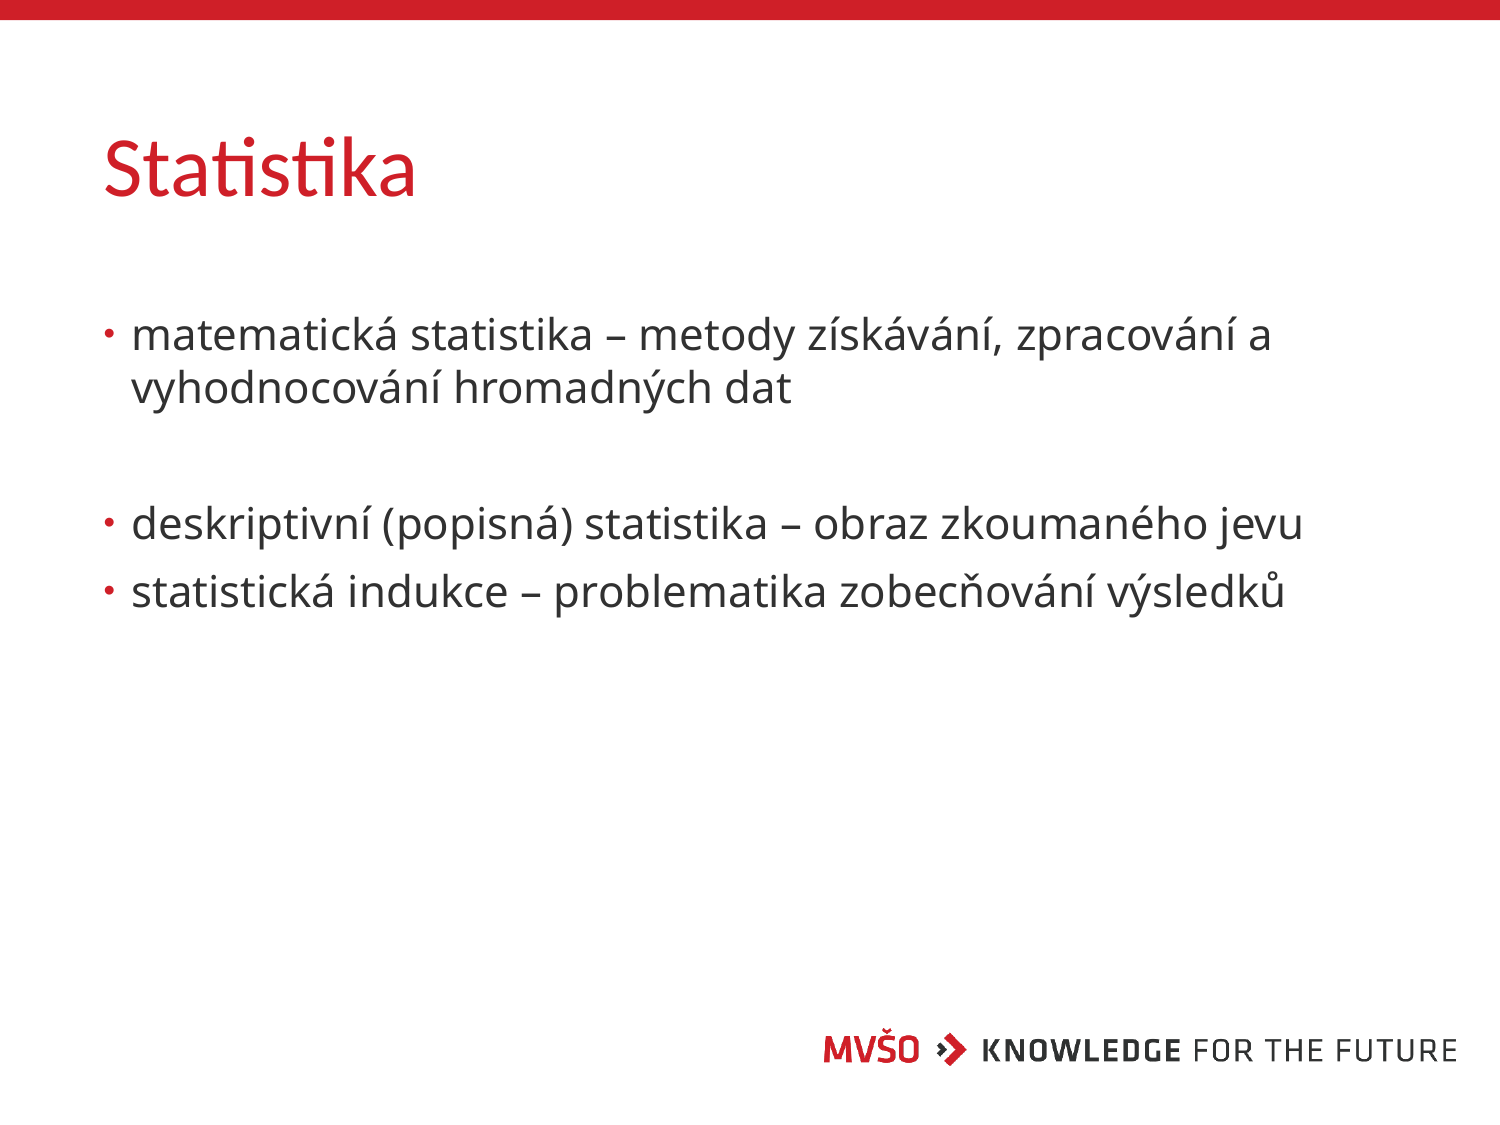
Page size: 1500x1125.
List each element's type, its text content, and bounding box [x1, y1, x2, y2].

list matematická statistika – metody získávání, zpracování a vyhodnocování hromadných dat deskriptivní (popisná) statistika – obraz zkoumaného jevu statistická indukce – problematika zobecňování výsledků [88, 299, 1412, 969]
title Statistika [88, 59, 1412, 278]
picture [824, 1028, 1456, 1066]
